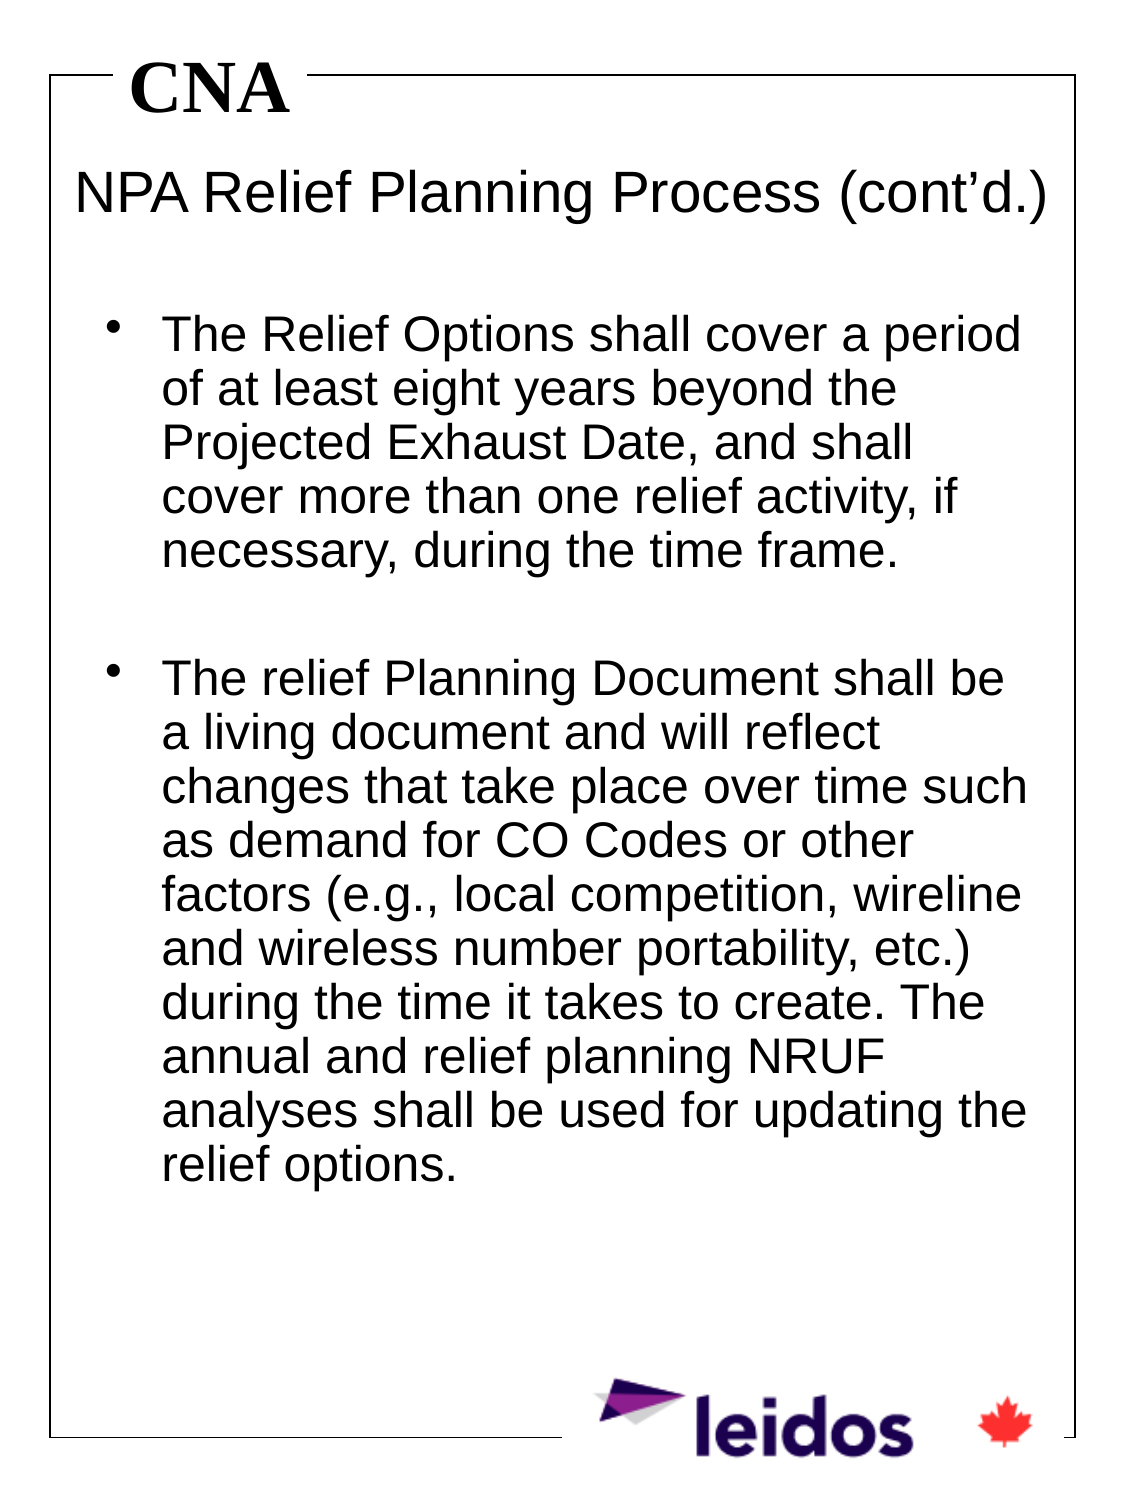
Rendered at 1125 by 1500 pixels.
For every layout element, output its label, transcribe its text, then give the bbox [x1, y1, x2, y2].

text_box The Relief Options shall cover a period of at least eight years beyond the Projected Exhaust Date, and shall cover more than one relief activity, if necessary, during the time frame. The relief Planning Document shall be a living document and will reflect changes that take place over time such as demand for CO Codes or other factors (e.g., local competition, wireline and wireless number portability, etc.) during the time it takes to create. The annual and relief planning NRUF analyses shall be used for updating the relief options. [90, 301, 1047, 1294]
picture [562, 1348, 1064, 1488]
title NPA Relief Planning Process (cont’d.) [54, 112, 1071, 266]
